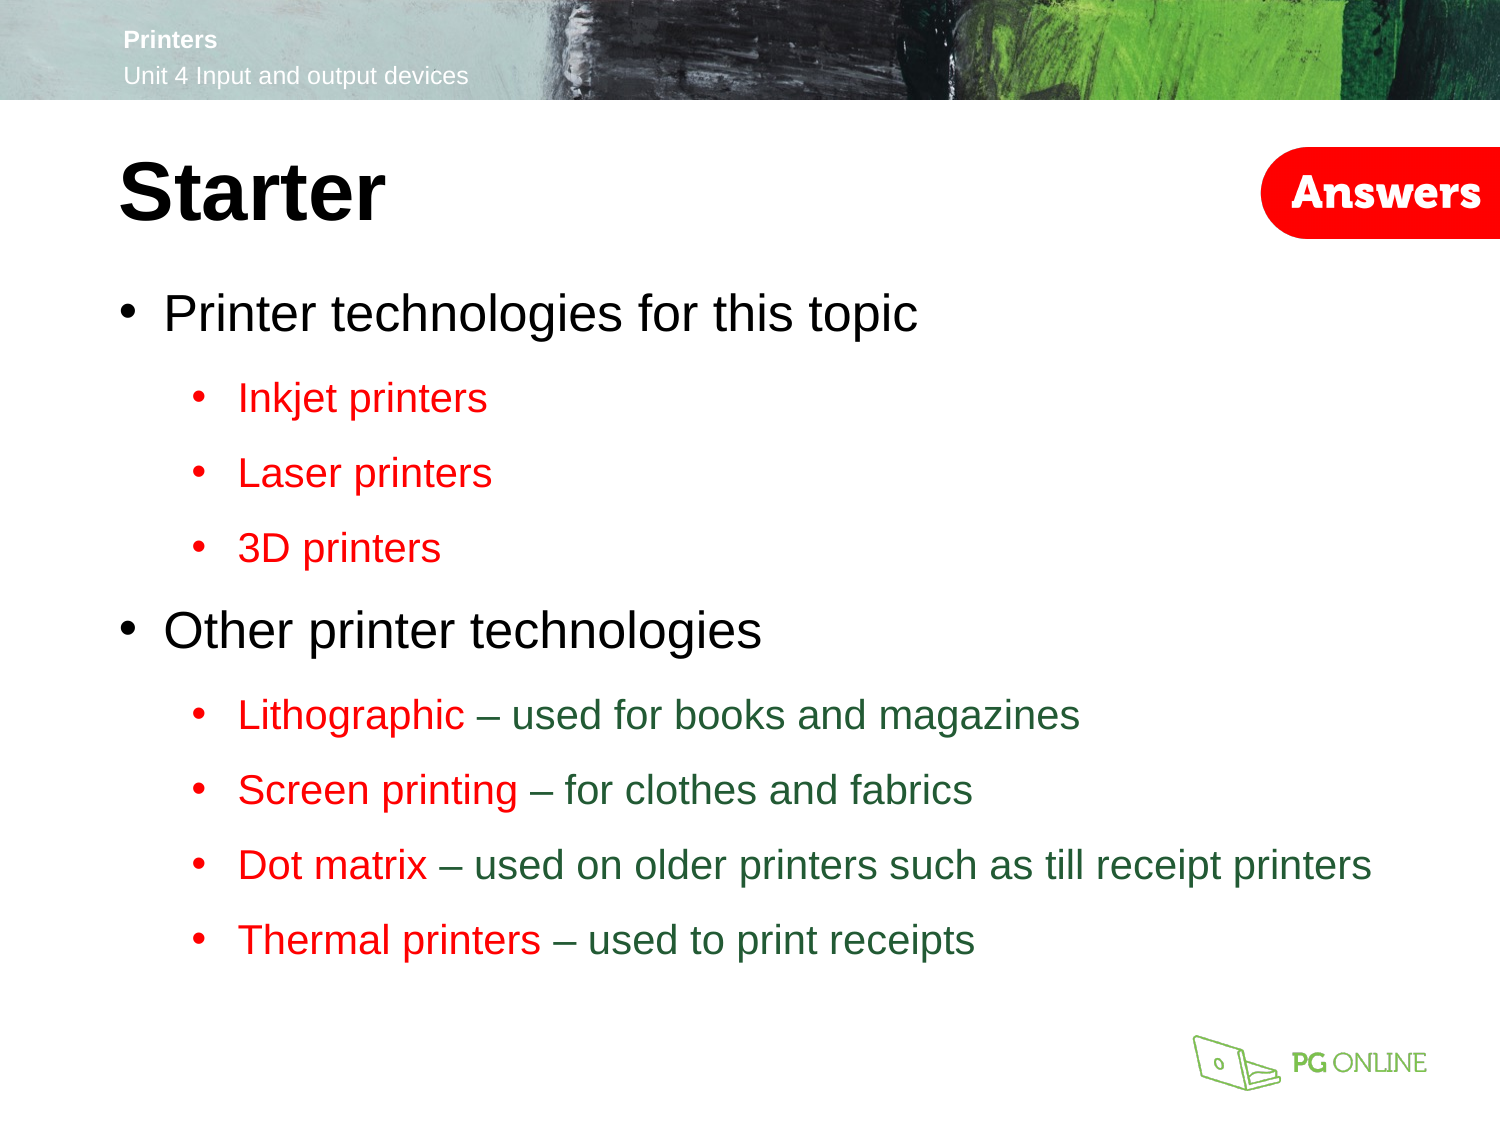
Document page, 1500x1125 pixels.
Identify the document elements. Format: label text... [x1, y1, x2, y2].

picture [1192, 1035, 1427, 1091]
picture [1260, 147, 1500, 239]
list Starter [118, 148, 1401, 259]
picture [0, 0, 1500, 100]
list Printer technologies for this topic Inkjet printers Laser printers 3D printers Other printer technologies Lithographic – used for books and magazines Screen printing – for clothes and fabrics Dot matrix – used on older printers such as till receipt printers Thermal printers – used to print receipts [118, 279, 1398, 847]
